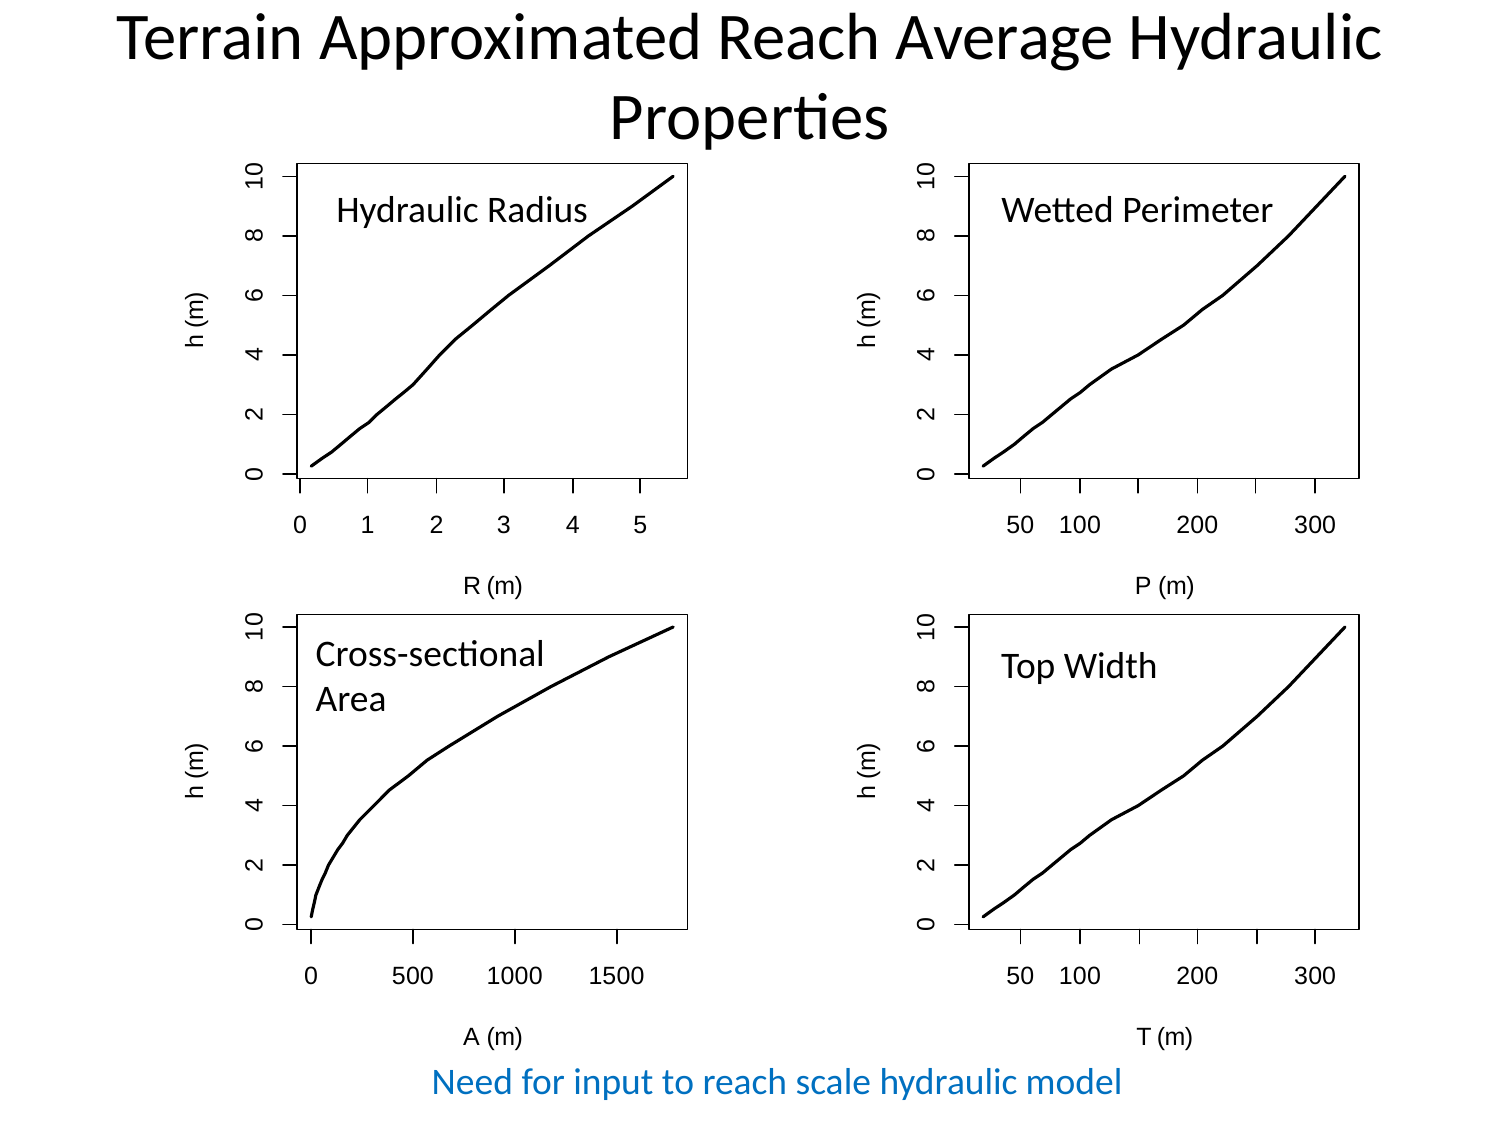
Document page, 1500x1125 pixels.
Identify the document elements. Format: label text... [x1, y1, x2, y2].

picture [846, 41, 1423, 1081]
title Terrain Approximated Reach Average Hydraulic Properties [0, 9, 1500, 137]
text_box Need for input to reach scale hydraulic model [360, 1049, 1194, 1110]
picture [174, 41, 751, 1081]
